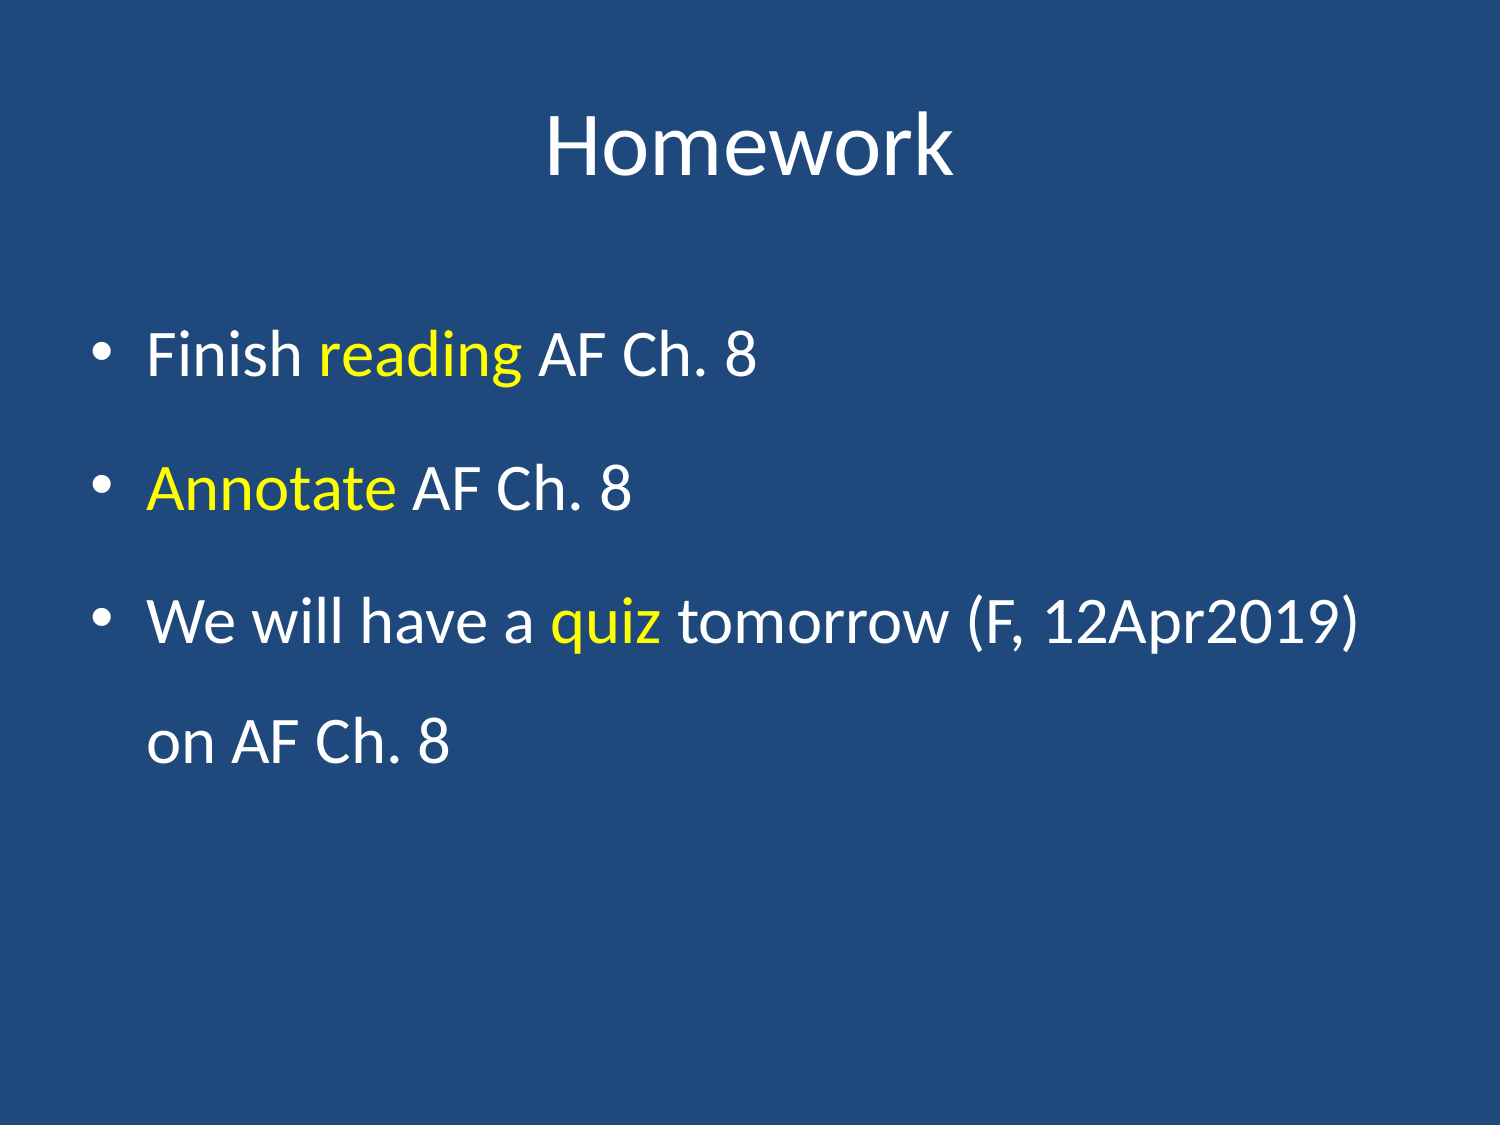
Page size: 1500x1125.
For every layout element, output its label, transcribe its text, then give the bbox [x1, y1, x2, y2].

list Finish reading AF Ch. 8 Annotate AF Ch. 8 We will have a quiz tomorrow (F, 12Apr2019) on AF Ch. 8 [75, 262, 1425, 1005]
title Homework [75, 45, 1425, 233]
